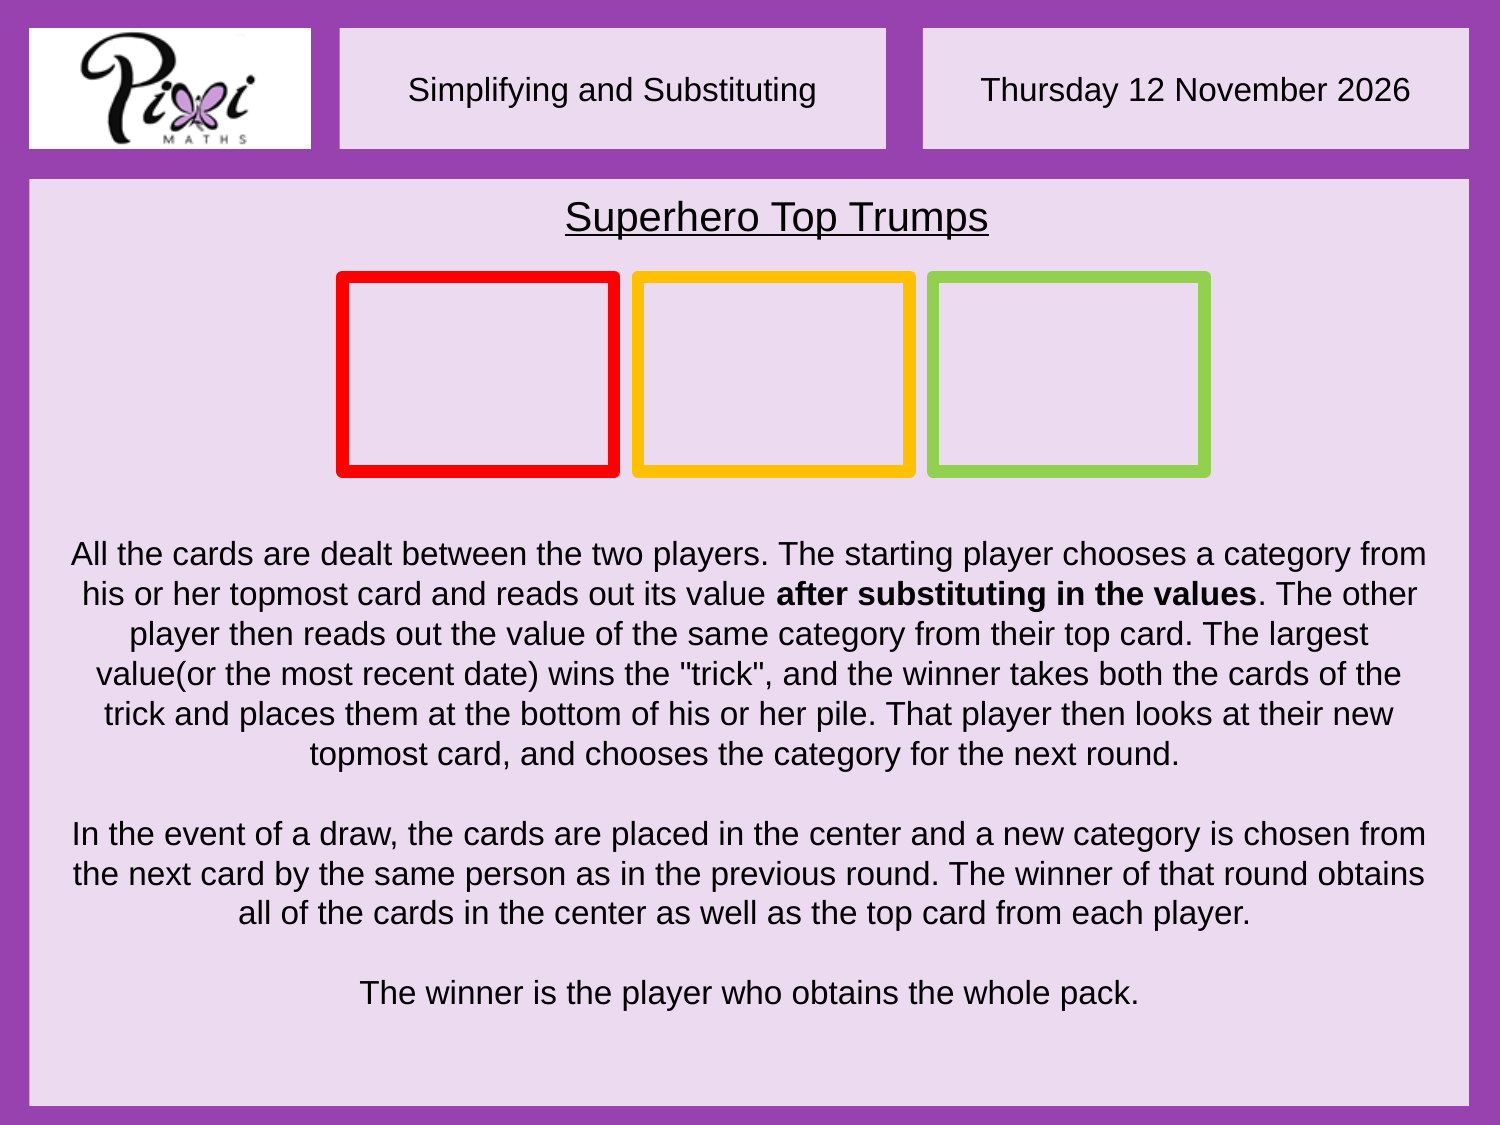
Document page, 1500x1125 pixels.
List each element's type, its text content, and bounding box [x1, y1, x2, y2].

text_box All the cards are dealt between the two players. The starting player chooses a category from his or her topmost card and reads out its value after substituting in the values. The other player then reads out the value of the same category from their top card. The largest value(or the most recent date) wins the "trick", and the winner takes both the cards of the trick and places them at the bottom of his or her pile. That player then looks at their new topmost card, and chooses the category for the next round. In the event of a draw, the cards are placed in the center and a new category is chosen from the next card by the same person as in the previous round. The winner of that round obtains all of the cards in the center as well as the top card from each player. The winner is the player who obtains the whole pack. [53, 525, 1447, 1019]
text_box Superhero Top Trumps [322, 182, 1232, 247]
picture [0, 0, 1500, 1125]
